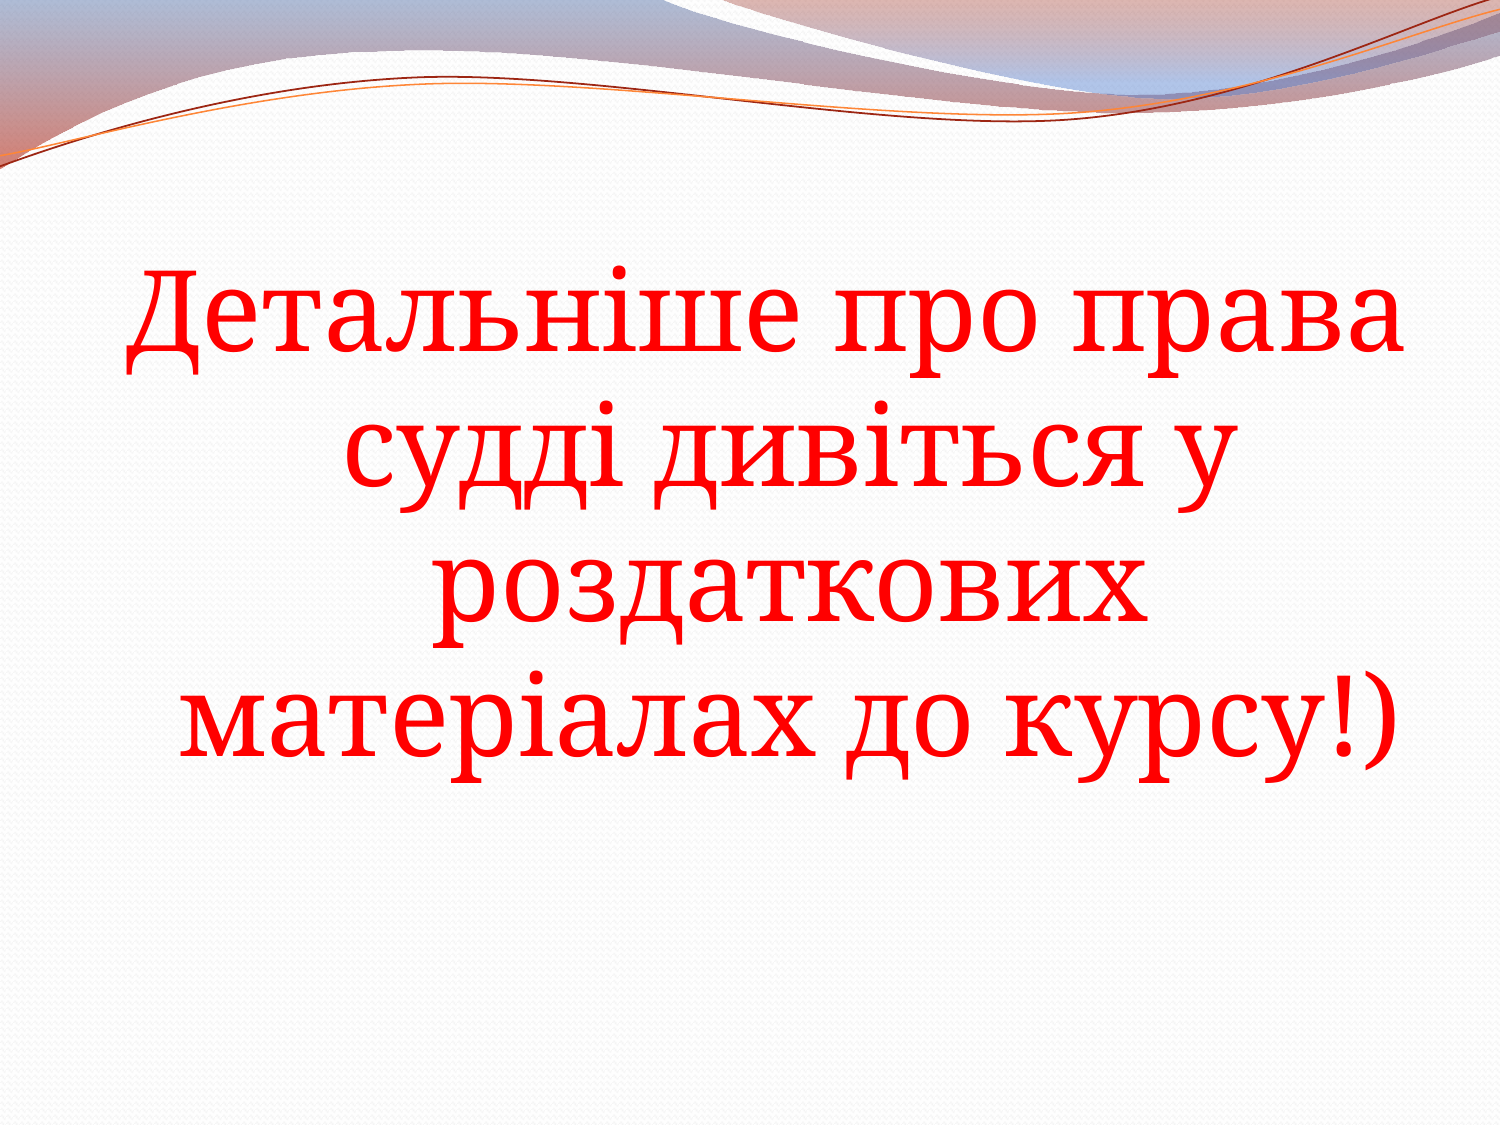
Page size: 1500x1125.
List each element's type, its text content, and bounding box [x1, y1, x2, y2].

title [88, 115, 1425, 386]
list Детальніше про права судді дивіться у роздаткових матеріалах до курсу!) [100, 231, 1436, 1083]
